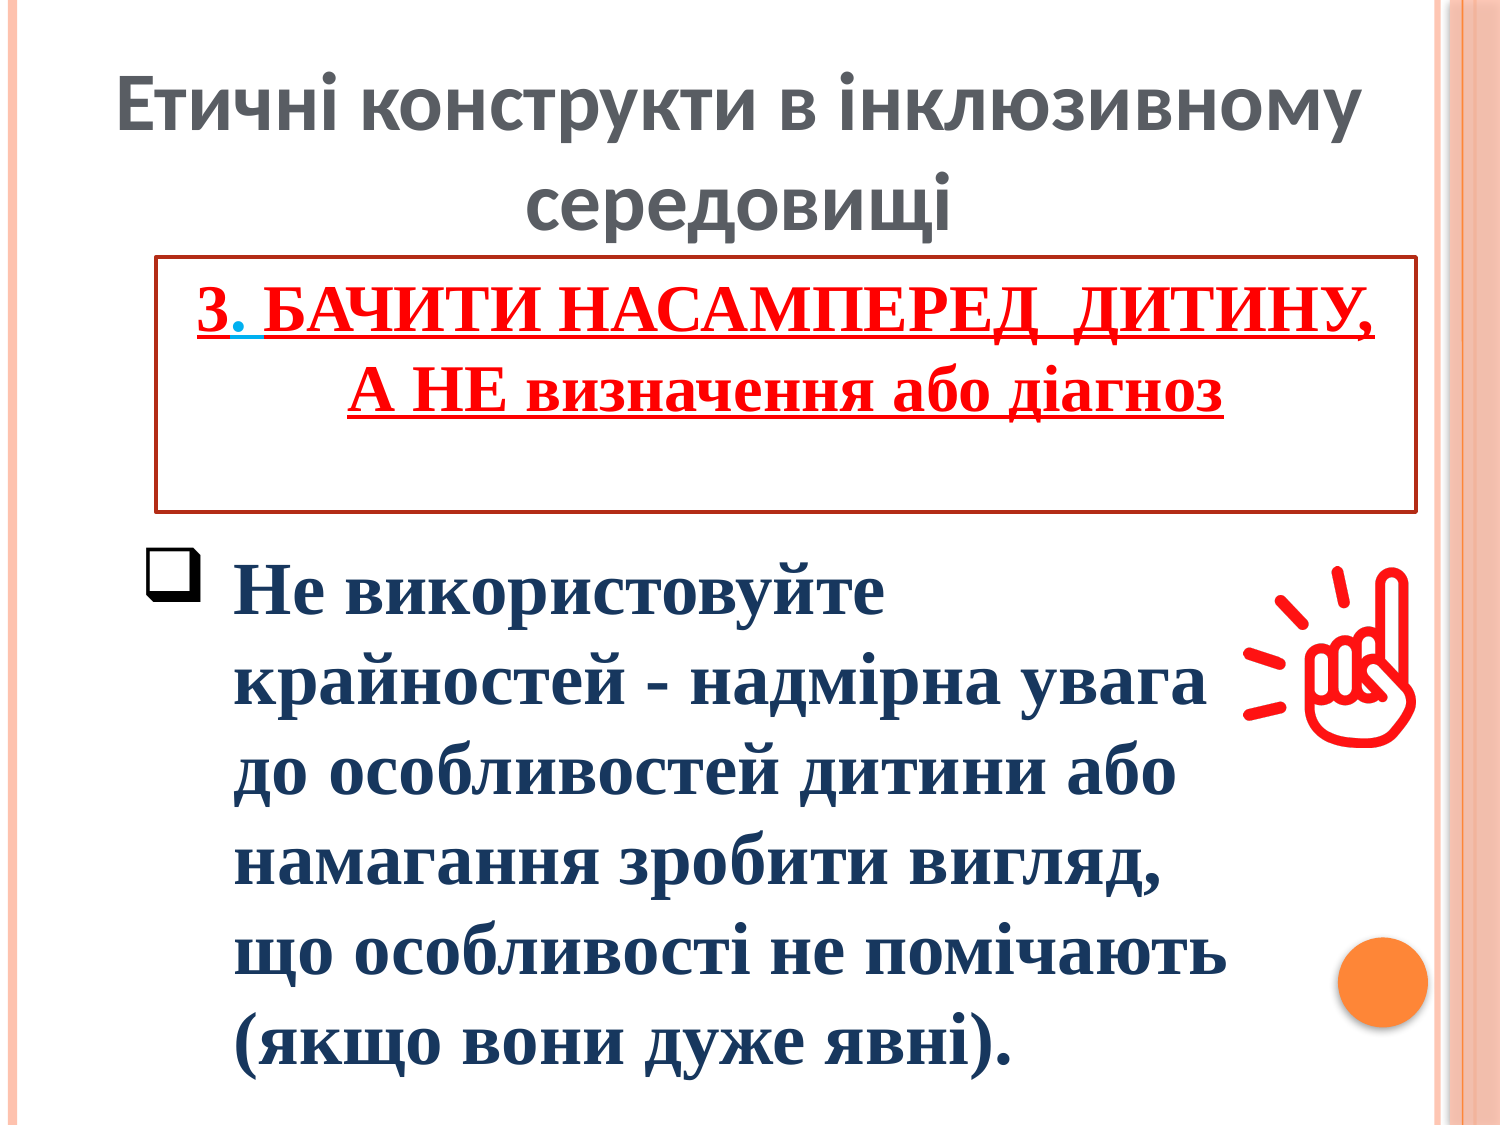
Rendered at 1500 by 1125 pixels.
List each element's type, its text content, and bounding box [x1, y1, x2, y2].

picture [1243, 566, 1417, 749]
text_box Не використовуйте крайностей - надмірна увага до особливостей дитини або намагання зробити вигляд, що особливості не помічають (якщо вони дуже явні). [125, 532, 1295, 1088]
text_box 3. БАЧИТИ НАСАМПЕРЕД ДИТИНУ, А НЕ визначення або діагноз [154, 255, 1418, 514]
text_box Етичні конструкти в інклюзивному середовищі [0, 40, 1480, 255]
